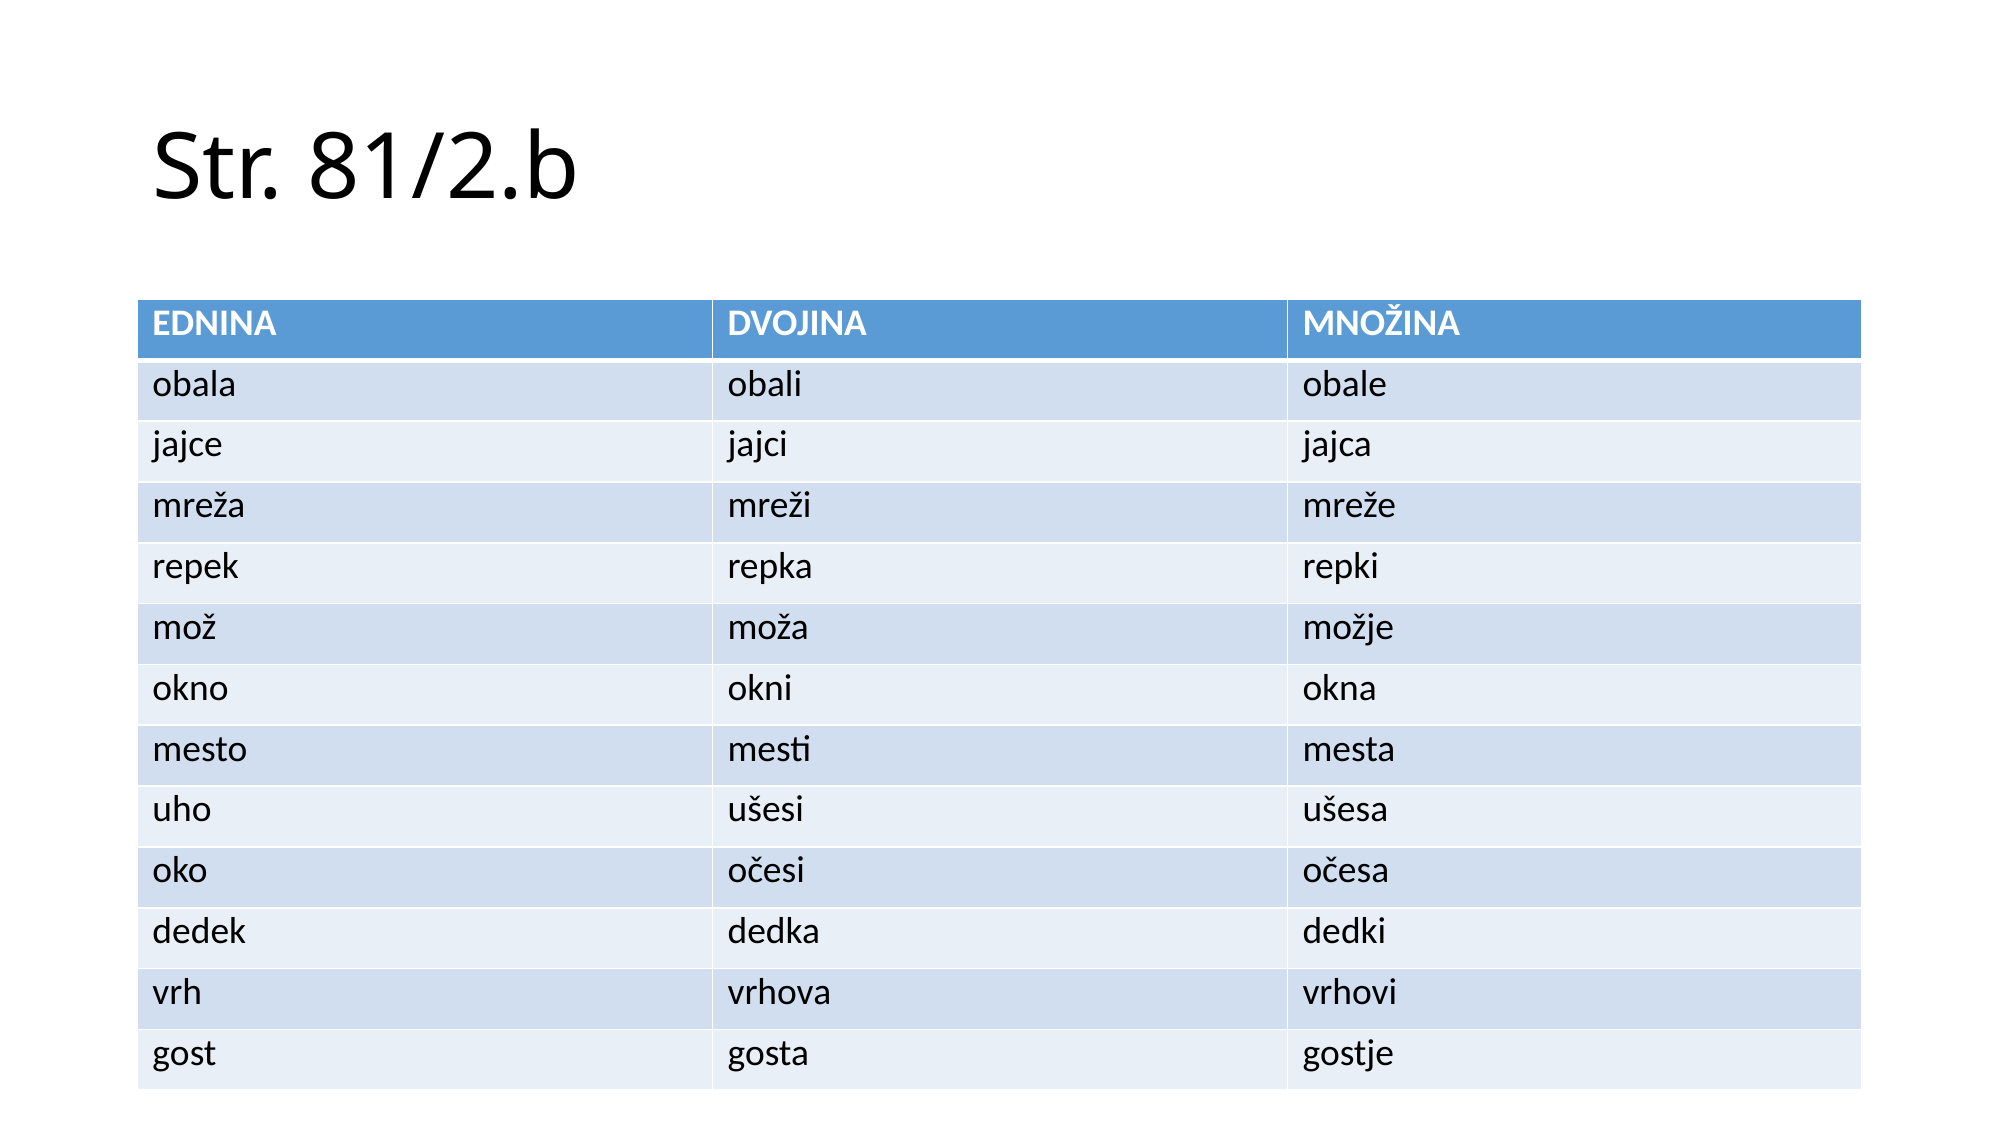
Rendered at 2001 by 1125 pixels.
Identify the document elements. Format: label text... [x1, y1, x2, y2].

table_cell dedka [713, 909, 1287, 968]
table_cell ušesi [713, 787, 1287, 846]
table_cell oko [138, 848, 712, 907]
table_cell obale [1288, 363, 1861, 420]
table_cell okni [713, 665, 1287, 724]
table_cell jajci [713, 422, 1287, 481]
table_cell očesi [713, 848, 1287, 907]
table_cell mož [138, 604, 712, 664]
table_cell obali [713, 363, 1287, 420]
table_cell repki [1288, 544, 1861, 603]
table_cell možje [1288, 604, 1861, 664]
table_cell uho [138, 787, 712, 846]
table_cell očesa [1288, 848, 1861, 907]
table_cell okno [138, 665, 712, 724]
table_cell jajca [1288, 422, 1861, 481]
table_cell okna [1288, 665, 1861, 724]
table_cell jajce [138, 422, 712, 481]
table_cell dedki [1288, 909, 1861, 968]
table_cell repek [138, 544, 712, 603]
table_cell obala [138, 363, 712, 420]
table_cell dedek [138, 909, 712, 968]
table_cell mesti [713, 726, 1287, 785]
table_cell vrhova [713, 969, 1287, 1029]
title Str. 81/2.b [137, 59, 1863, 278]
table_header DVOJINA [713, 300, 1287, 358]
table_cell mreže [1288, 483, 1861, 542]
table_cell gosta [713, 1030, 1287, 1089]
table_header MNOŽINA [1288, 300, 1861, 358]
table_cell repka [713, 544, 1287, 603]
table_cell vrh [138, 969, 712, 1029]
table_cell gost [138, 1030, 712, 1089]
table_cell mreži [713, 483, 1287, 542]
table_header EDNINA [138, 300, 712, 358]
table_cell moža [713, 604, 1287, 664]
table_cell mesto [138, 726, 712, 785]
table_cell ušesa [1288, 787, 1861, 846]
table_cell vrhovi [1288, 969, 1861, 1029]
table_cell gostje [1288, 1030, 1861, 1089]
table_cell mreža [138, 483, 712, 542]
table_cell mesta [1288, 726, 1861, 785]
